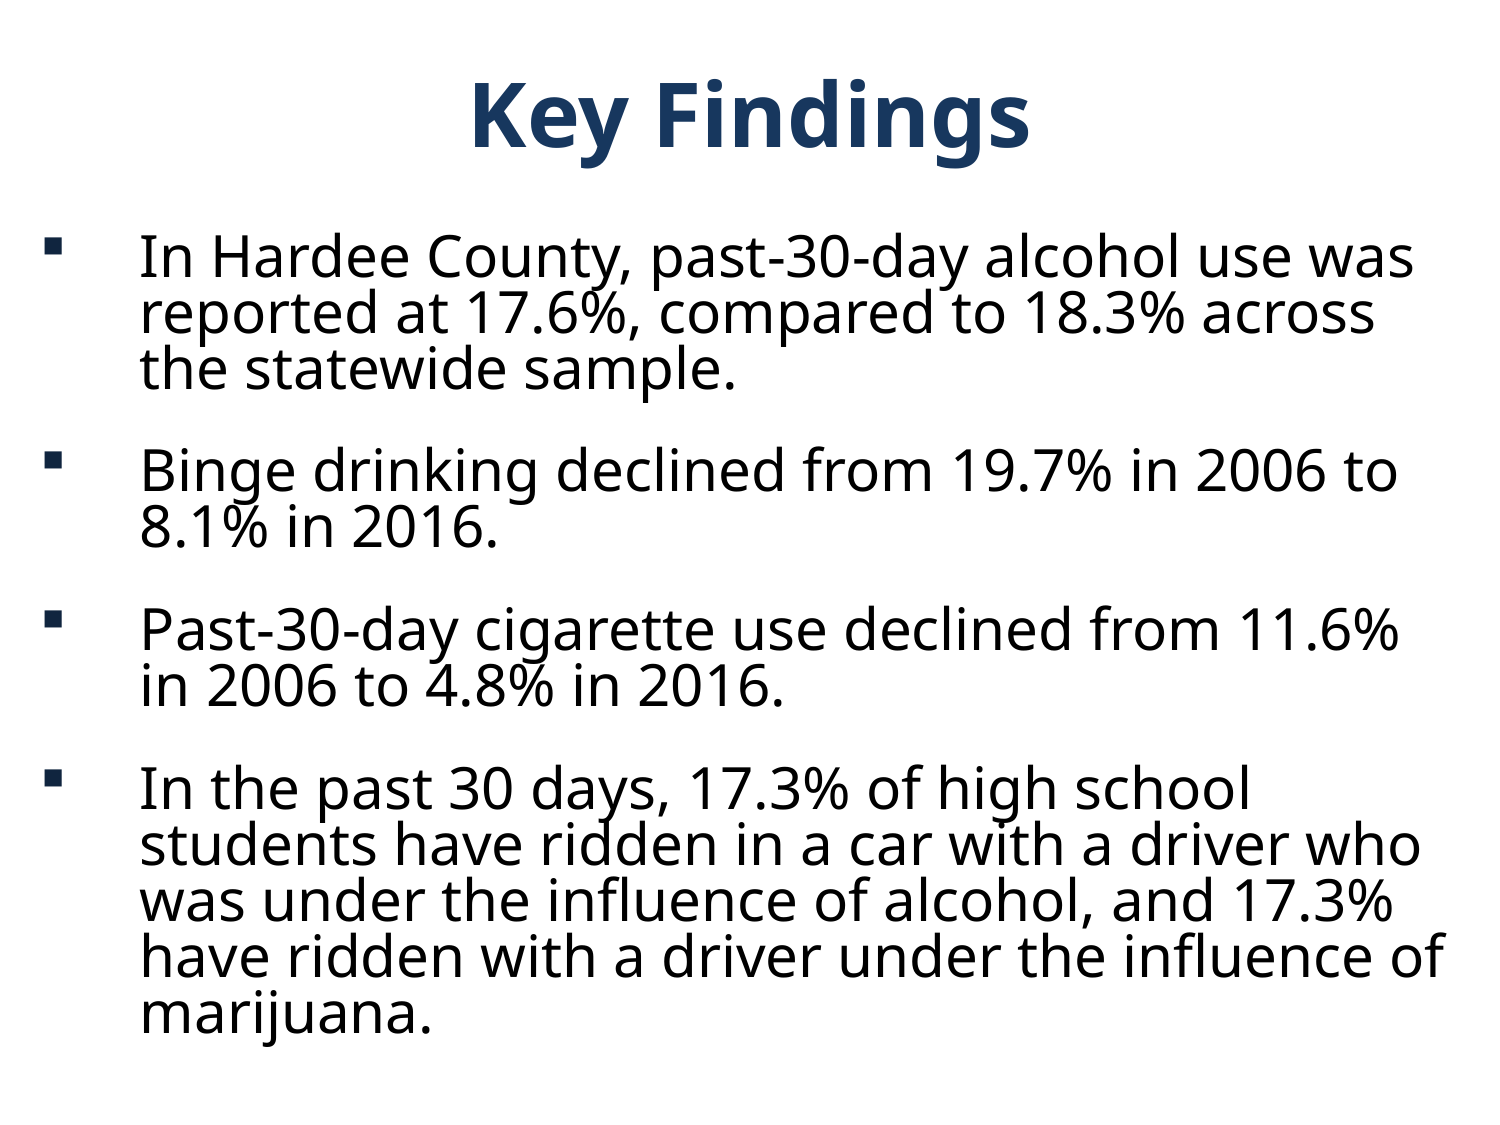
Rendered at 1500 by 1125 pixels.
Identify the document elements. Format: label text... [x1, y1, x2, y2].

text_box In Hardee County, past-30-day alcohol use was reported at 17.6%, compared to 18.3% across the statewide sample. Binge drinking declined from 19.7% in 2006 to 8.1% in 2016. Past-30-day cigarette use declined from 11.6% in 2006 to 4.8% in 2016. In the past 30 days, 17.3% of high school students have ridden in a car with a driver who was under the influence of alcohol, and 17.3% have ridden with a driver under the influence of marijuana. [24, 224, 1475, 950]
text_box Key Findings [37, 62, 1463, 175]
